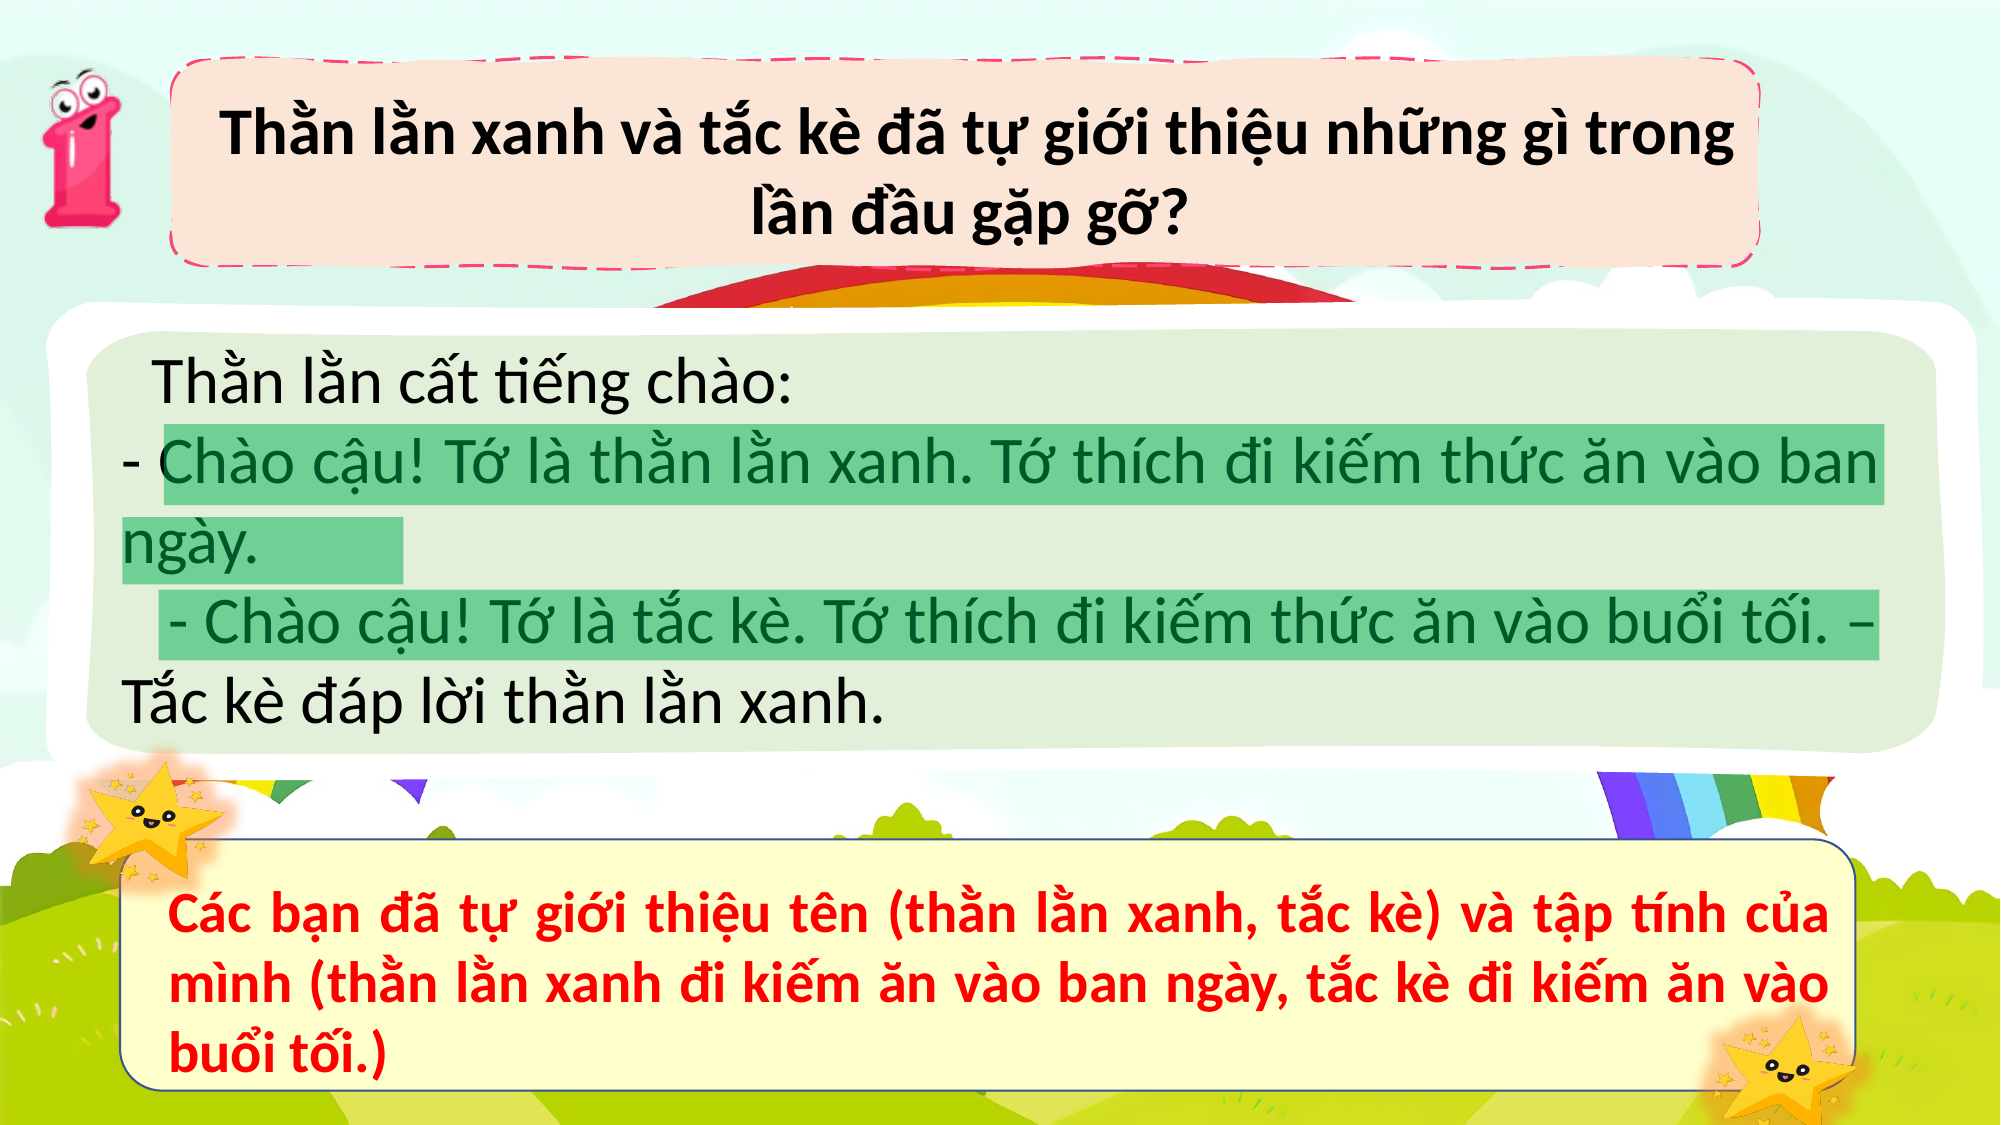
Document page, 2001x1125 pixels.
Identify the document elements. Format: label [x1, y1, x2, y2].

text_box [26, 51, 1779, 266]
text_box [65, 756, 1880, 1125]
picture [0, 0, 2001, 1125]
text_box [44, 297, 1984, 781]
text_box [86, 330, 1937, 754]
